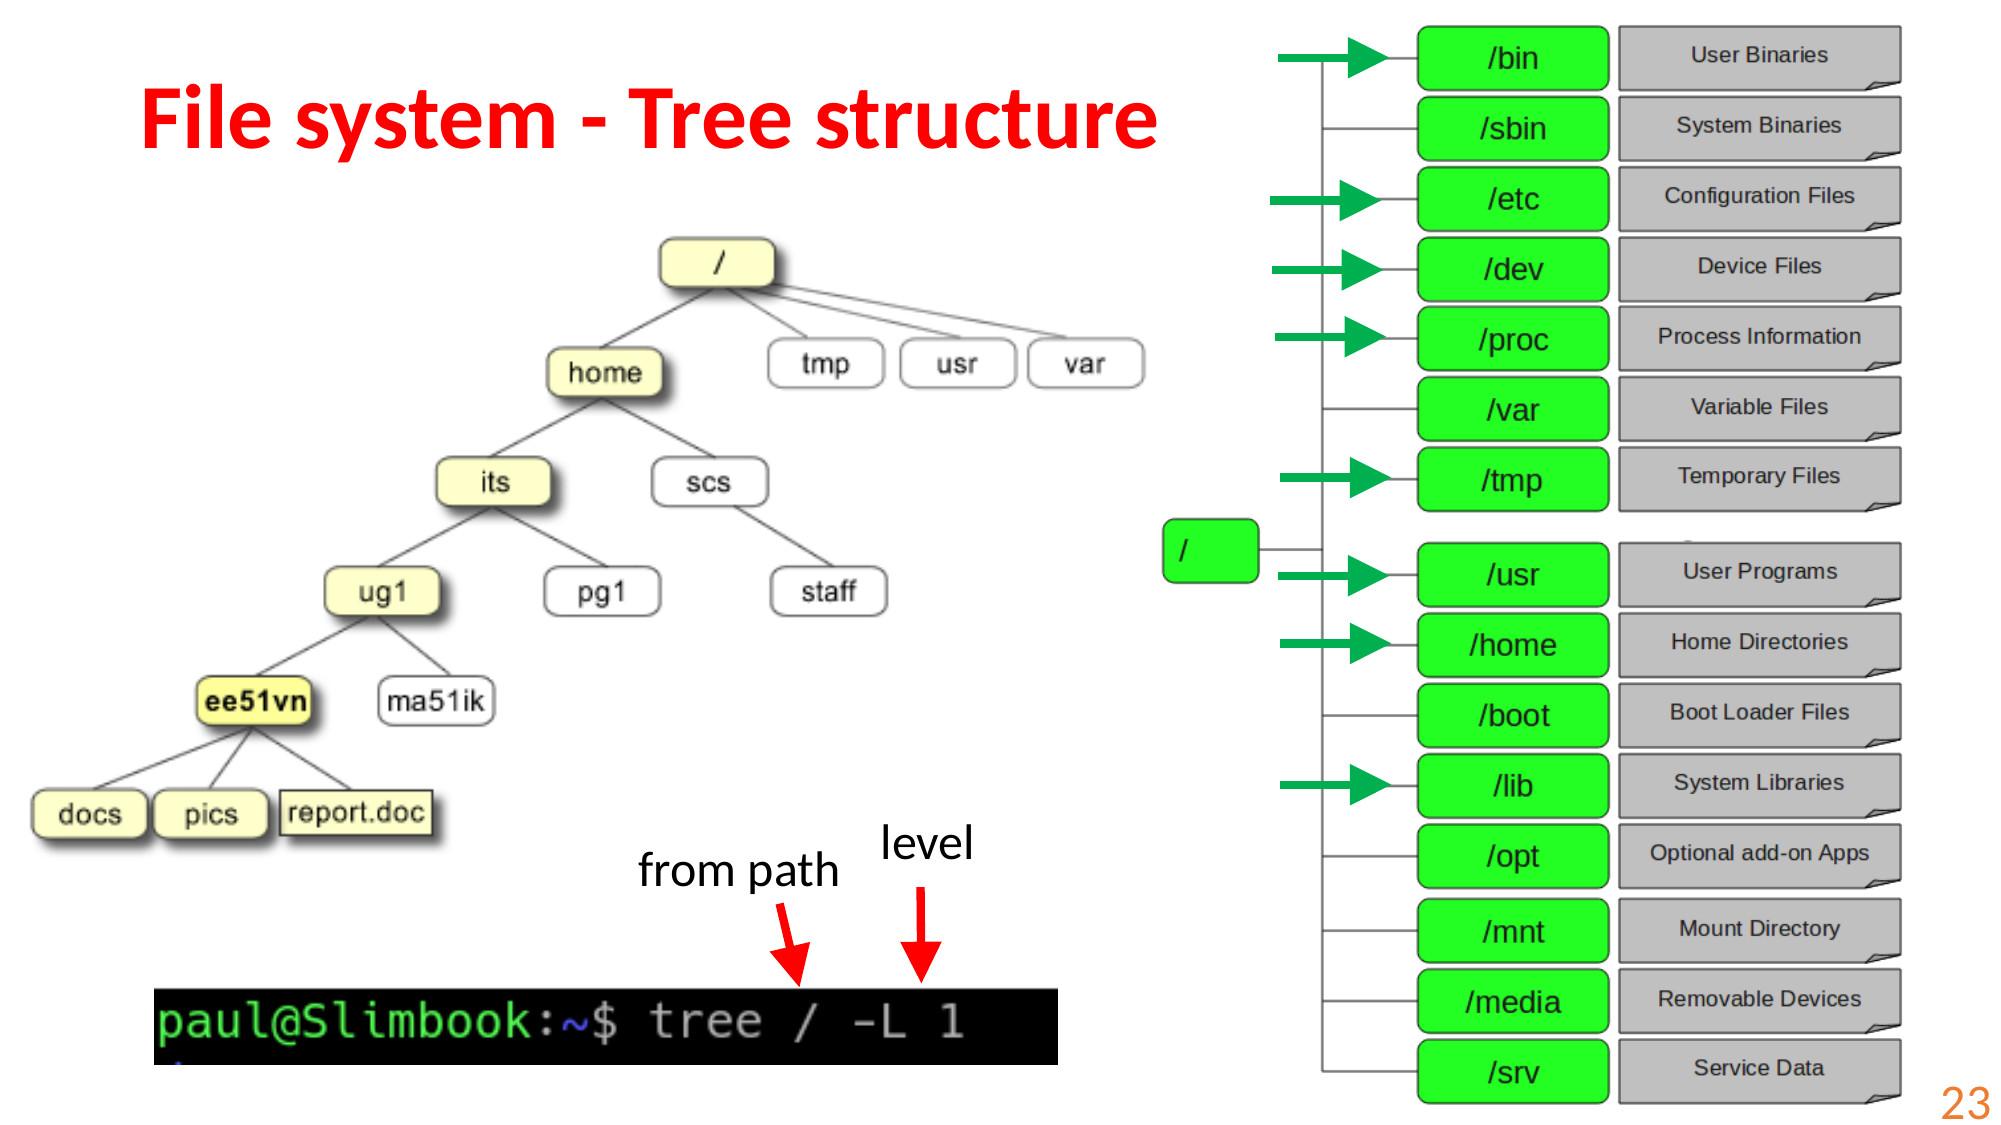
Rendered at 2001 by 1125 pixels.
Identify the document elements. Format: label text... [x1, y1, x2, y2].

slide_number 23 [1556, 1069, 2000, 1125]
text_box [779, 903, 800, 988]
text_box from path [623, 875, 856, 905]
picture [154, 987, 1058, 1065]
text_box File system - Tree structure [126, 49, 1154, 175]
picture [4, 12, 1918, 1118]
